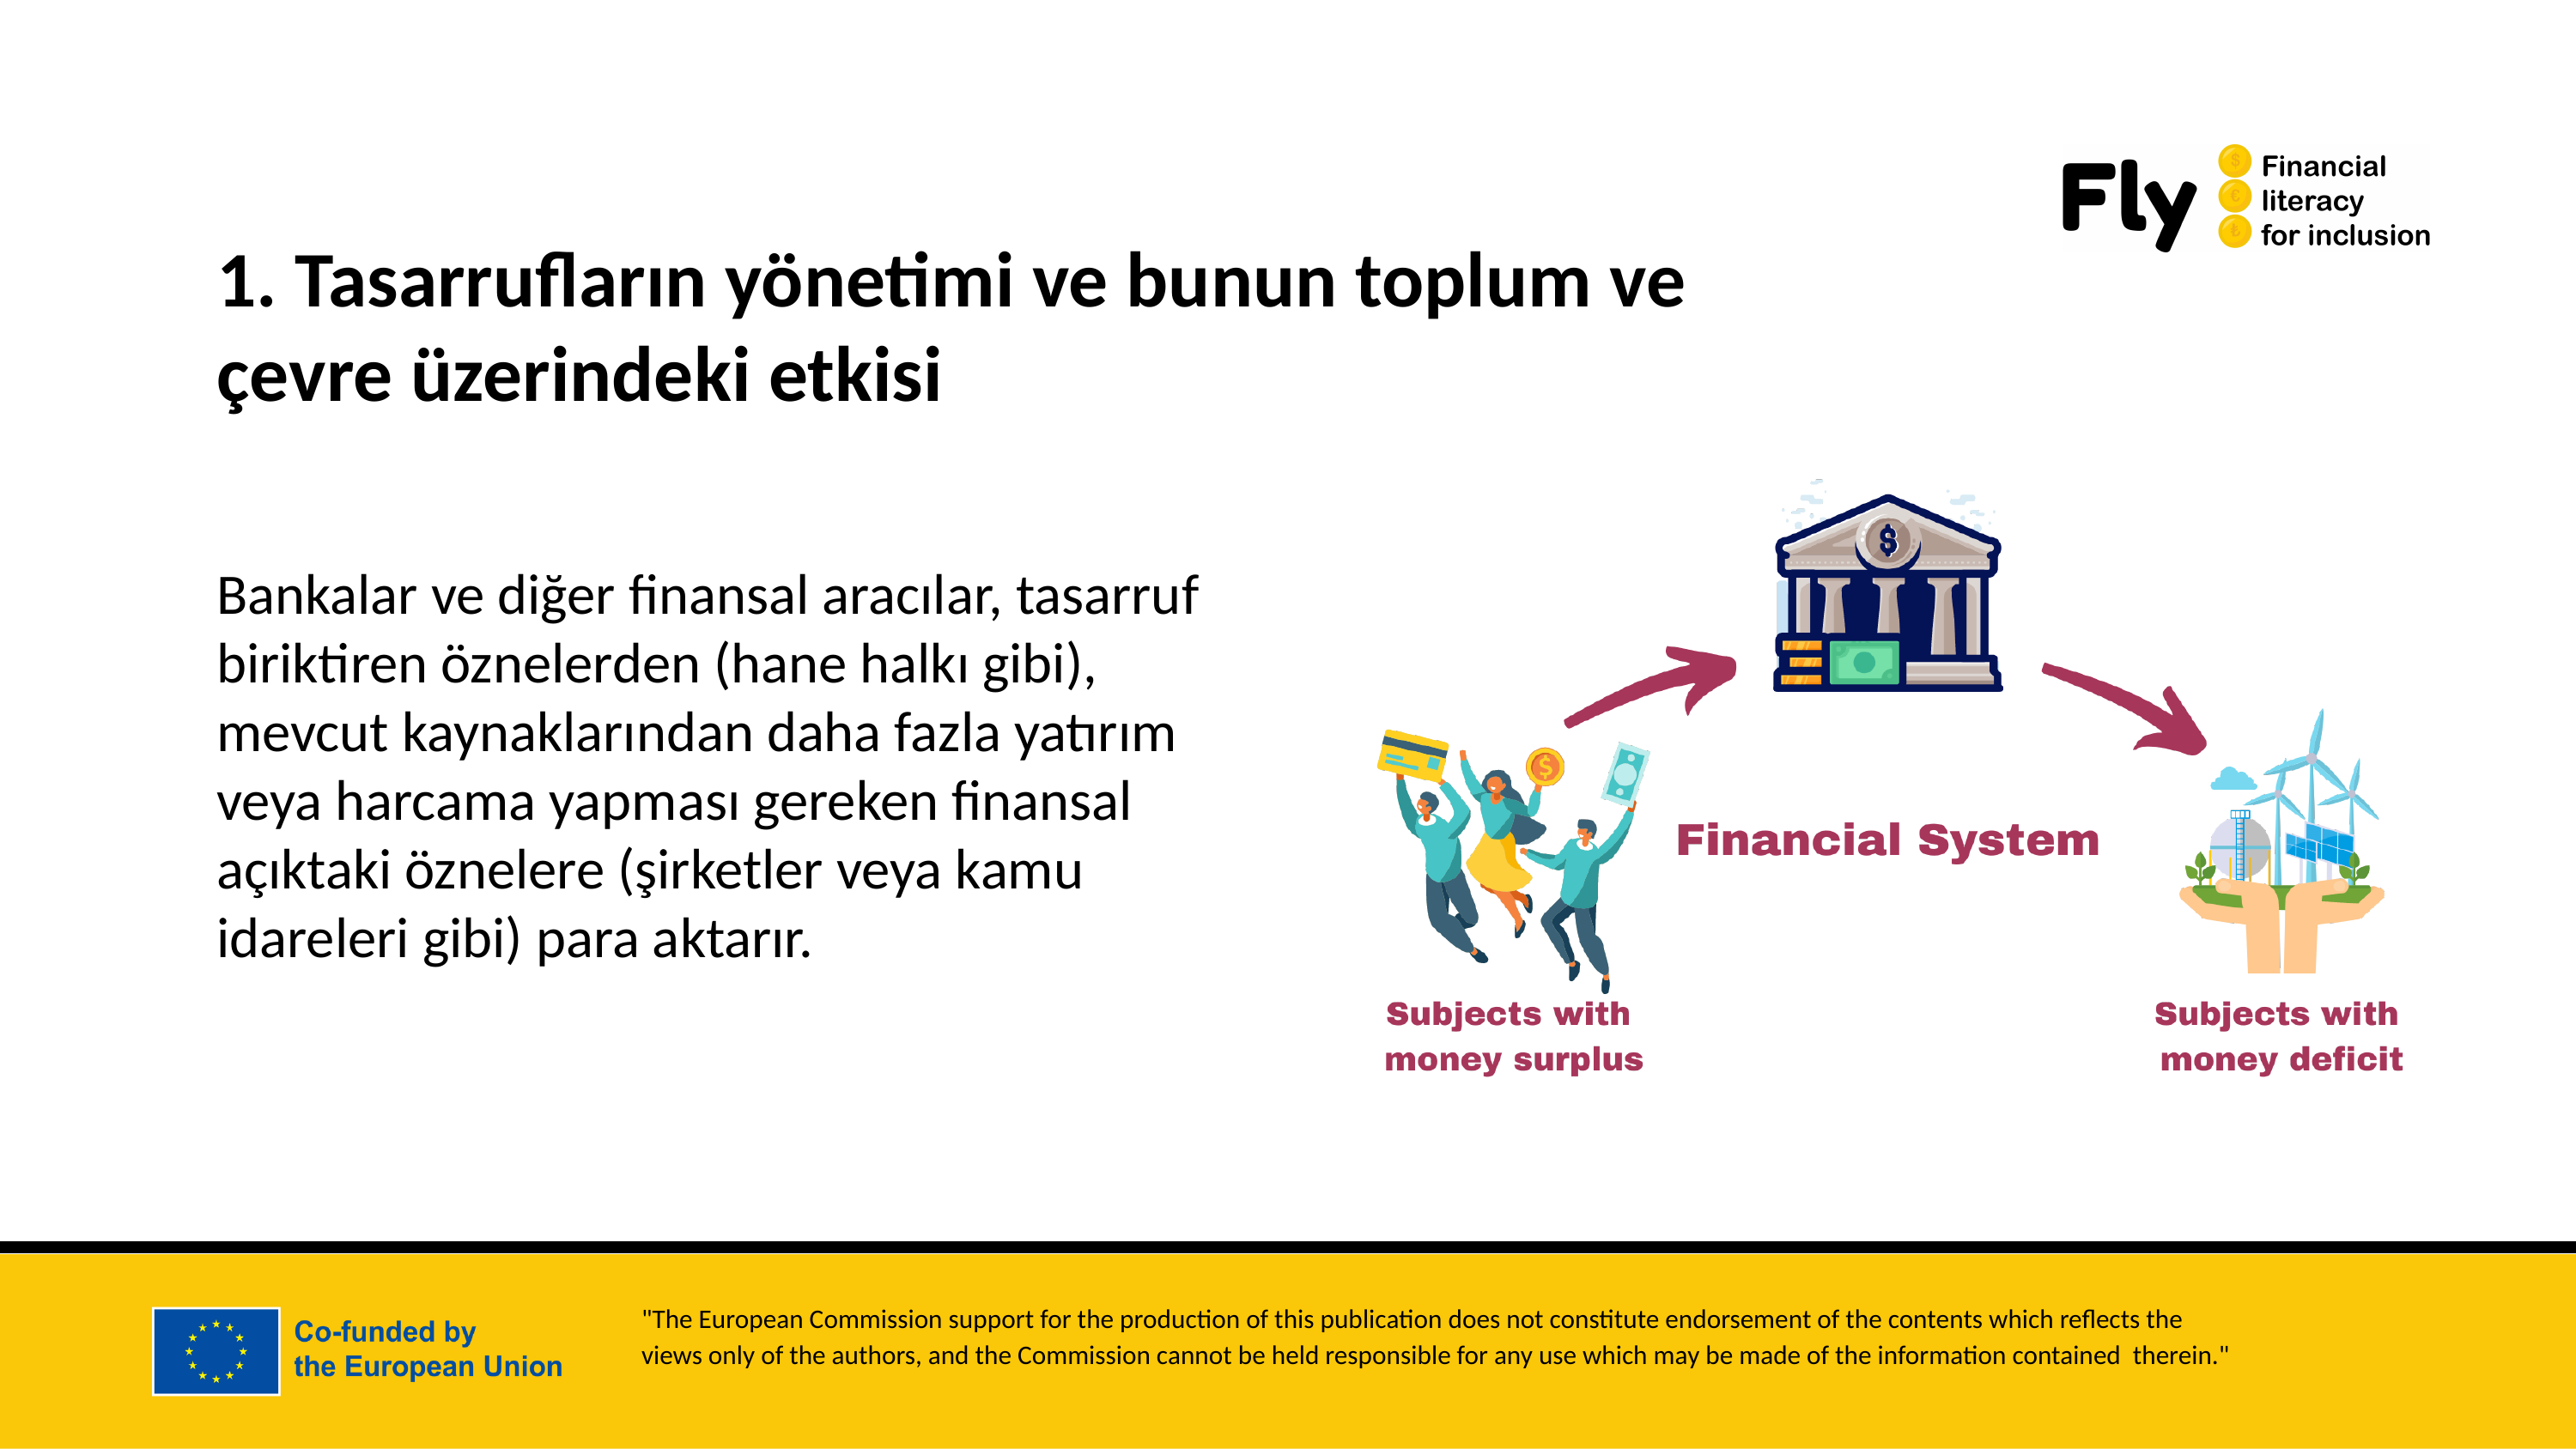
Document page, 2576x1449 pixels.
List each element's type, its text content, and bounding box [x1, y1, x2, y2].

picture [2063, 144, 2430, 252]
picture [149, 1304, 593, 1399]
text_box 1. Tasarrufların yönetimi ve bunun toplum ve çevre üzerindeki etkisi [204, 221, 1843, 423]
picture [1287, 425, 2488, 1101]
text_box Bankalar ve diğer finansal aracılar, tasarruf biriktiren öznelerden (hane halkı gibi), mevcut kaynaklarından daha fazla yatırım veya harcama yapması gereken finansal açıktaki öznelere (şirketler veya kamu idareleri gibi) para aktarır. [204, 550, 1252, 975]
